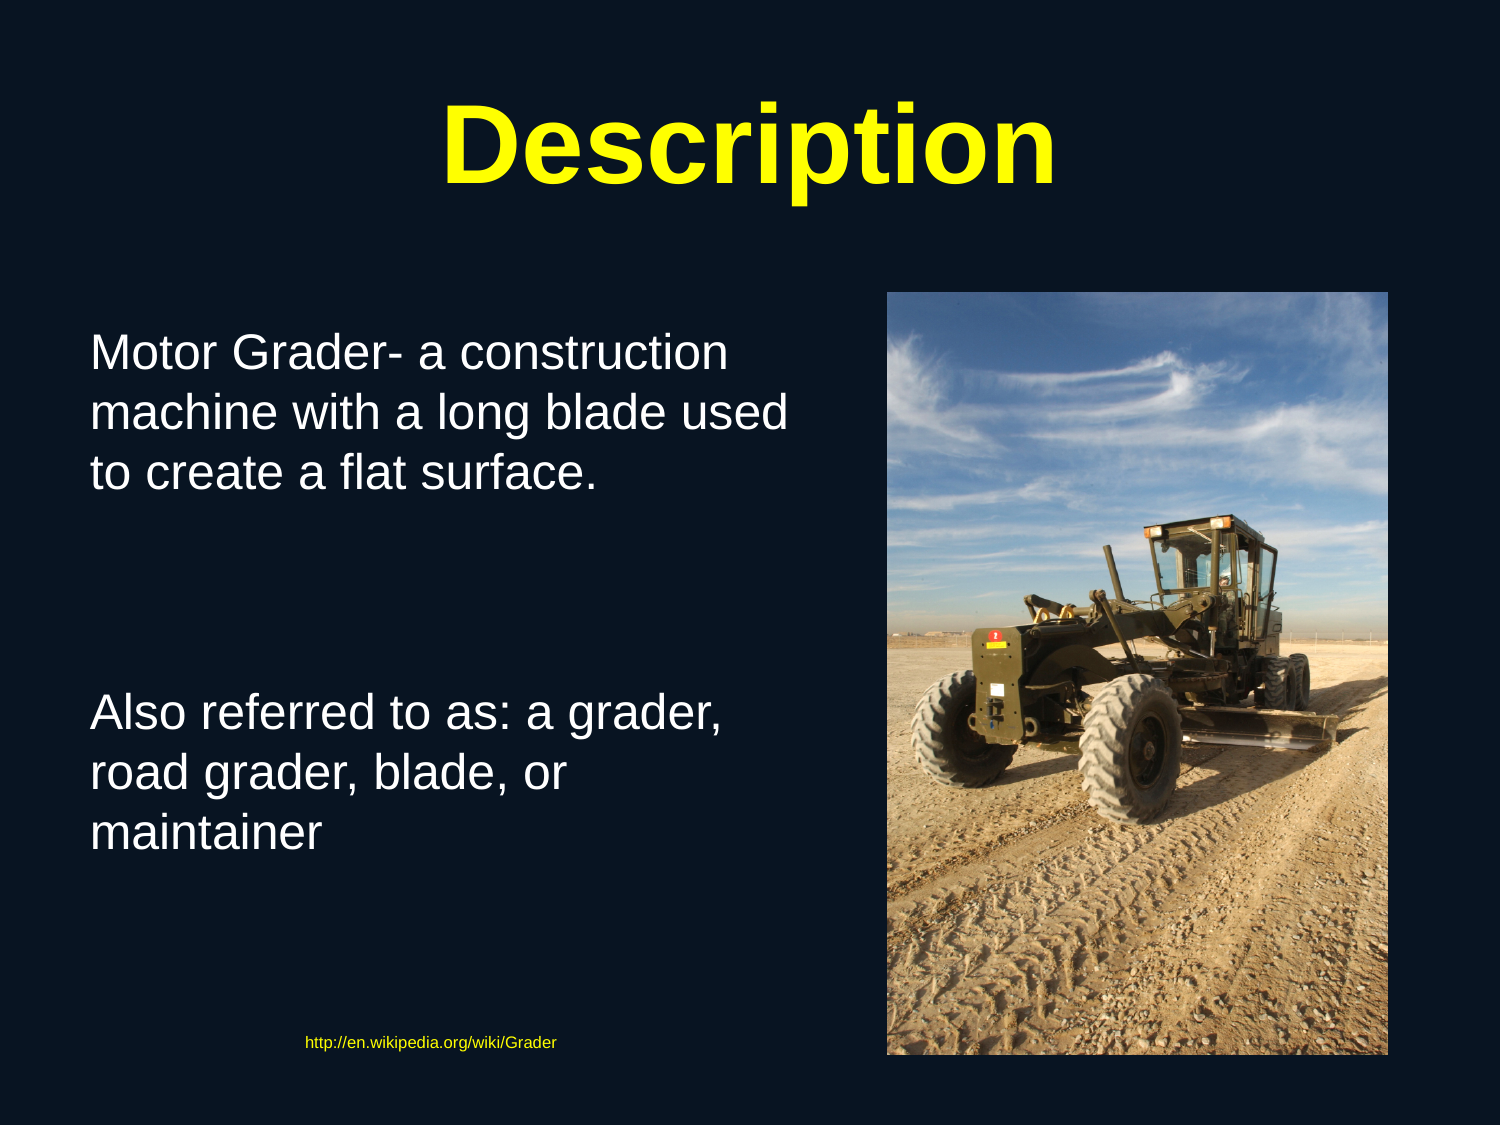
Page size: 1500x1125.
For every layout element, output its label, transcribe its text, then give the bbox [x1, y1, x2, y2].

text_box http://en.wikipedia.org/wiki/Grader [137, 1024, 725, 1060]
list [887, 292, 1388, 1056]
text_box Motor Grader- a construction machine with a long blade used to create a flat surface. Also referred to as: a grader, road grader, blade, or maintainer [74, 312, 825, 1125]
title Description [75, 45, 1425, 233]
